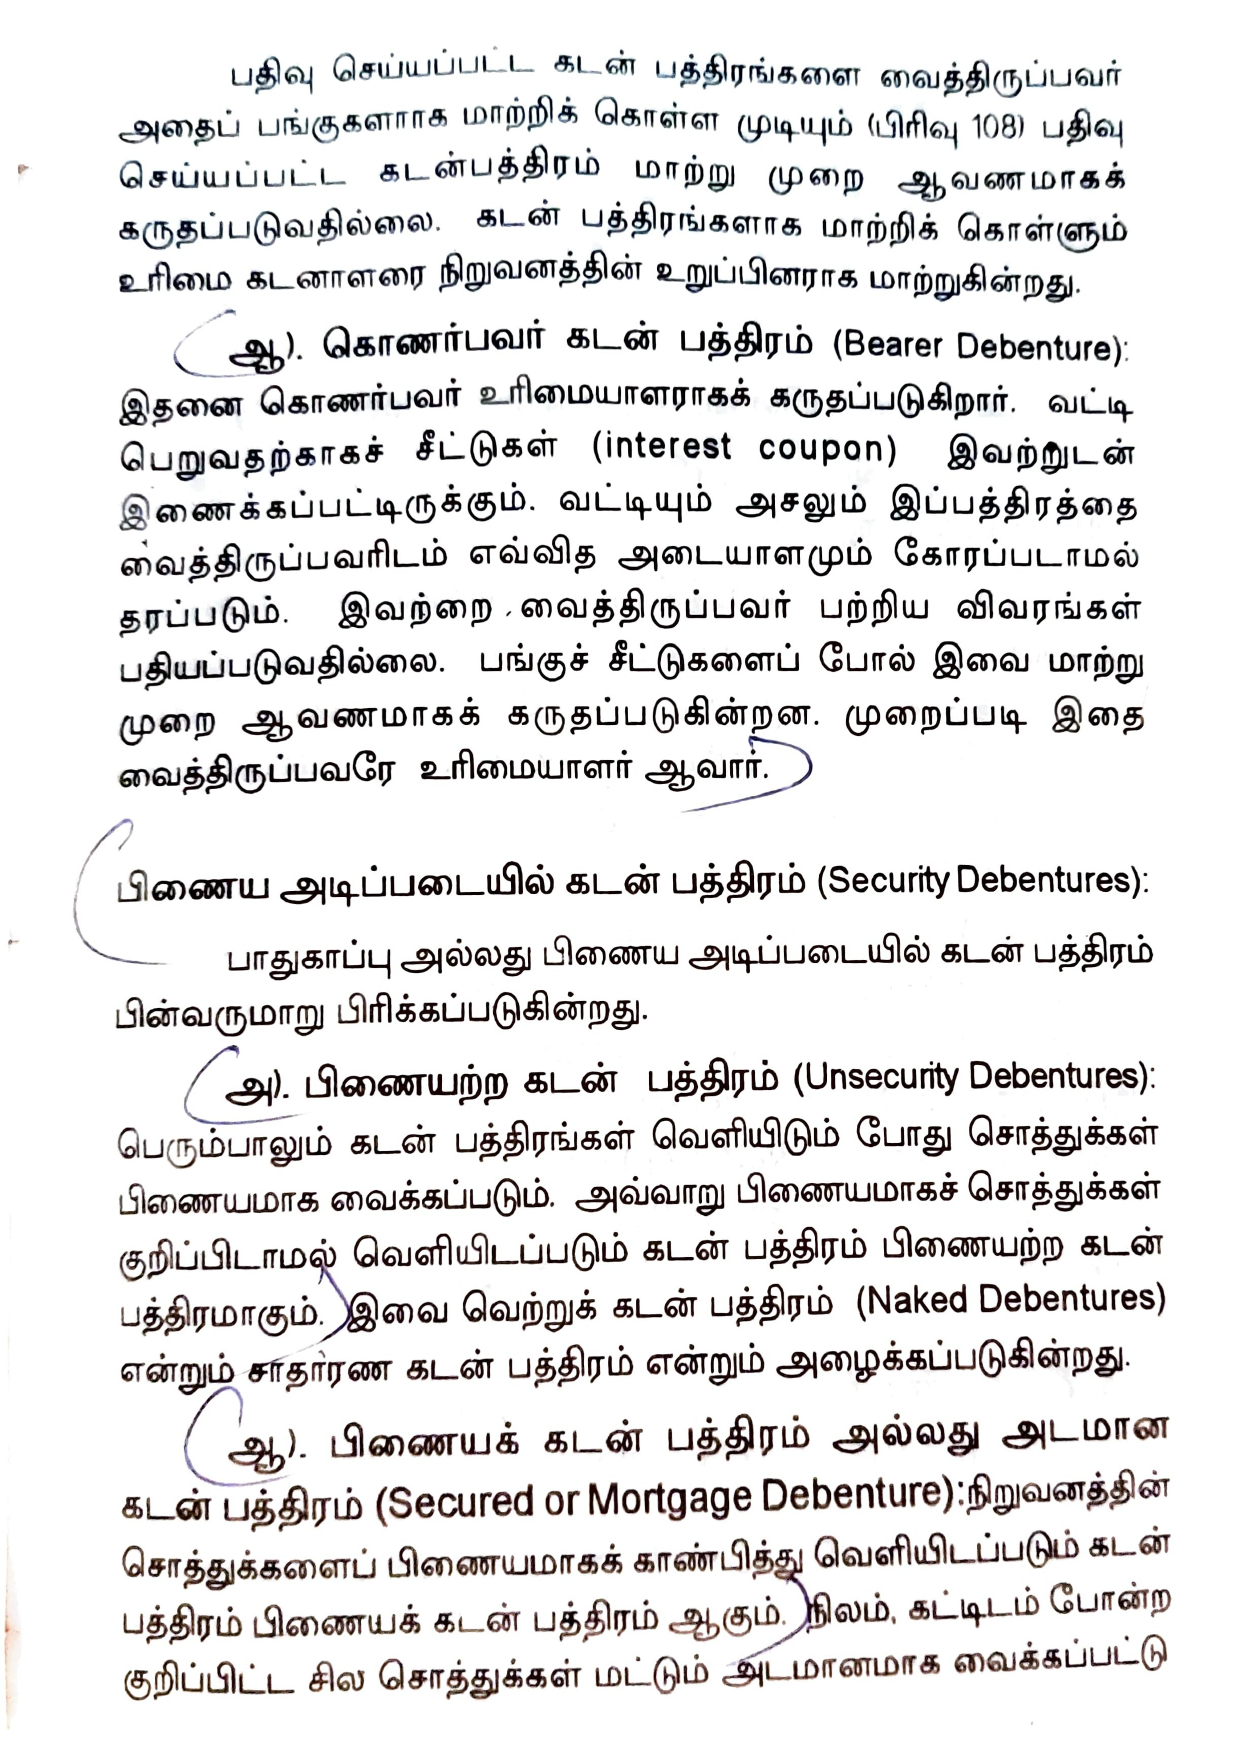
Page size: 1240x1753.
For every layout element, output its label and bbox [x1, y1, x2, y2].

text_box [0, 45, 1176, 1730]
